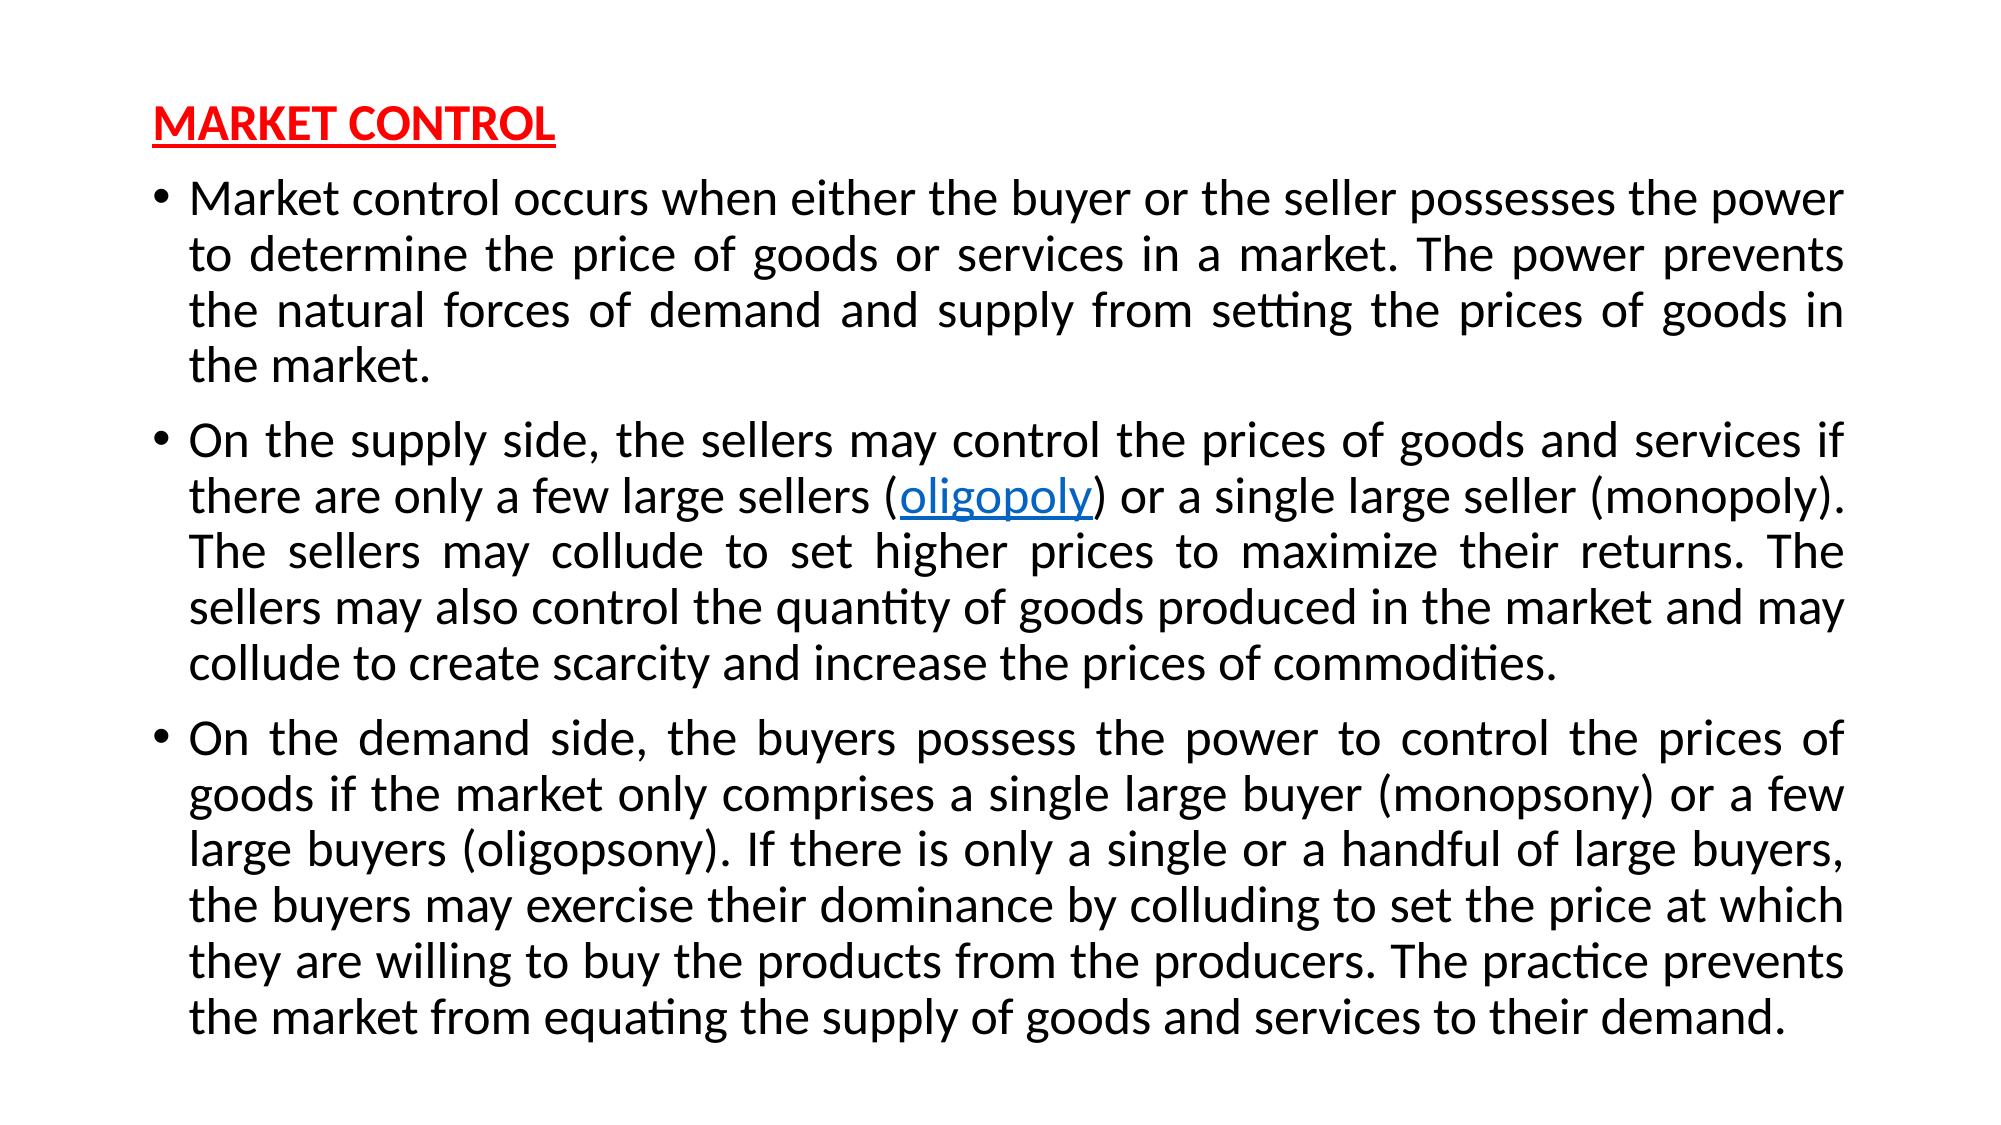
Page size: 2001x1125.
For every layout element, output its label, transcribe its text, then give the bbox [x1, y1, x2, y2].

list MARKET CONTROL Market control occurs when either the buyer or the seller possesses the power to determine the price of goods or services in a market. The power prevents the natural forces of demand and supply from setting the prices of goods in the market. On the supply side, the sellers may control the prices of goods and services if there are only a few large sellers (oligopoly) or a single large seller (monopoly). The sellers may collude to set higher prices to maximize their returns. The sellers may also control the quantity of goods produced in the market and may collude to create scarcity and increase the prices of commodities. On the demand side, the buyers possess the power to control the prices of goods if the market only comprises a single large buyer (monopsony) or a few large buyers (oligopsony). If there is only a single or a handful of large buyers, the buyers may exercise their dominance by colluding to set the price at which they are willing to buy the products from the producers. The practice prevents the market from equating the supply of goods and services to their demand. [137, 88, 1863, 1068]
